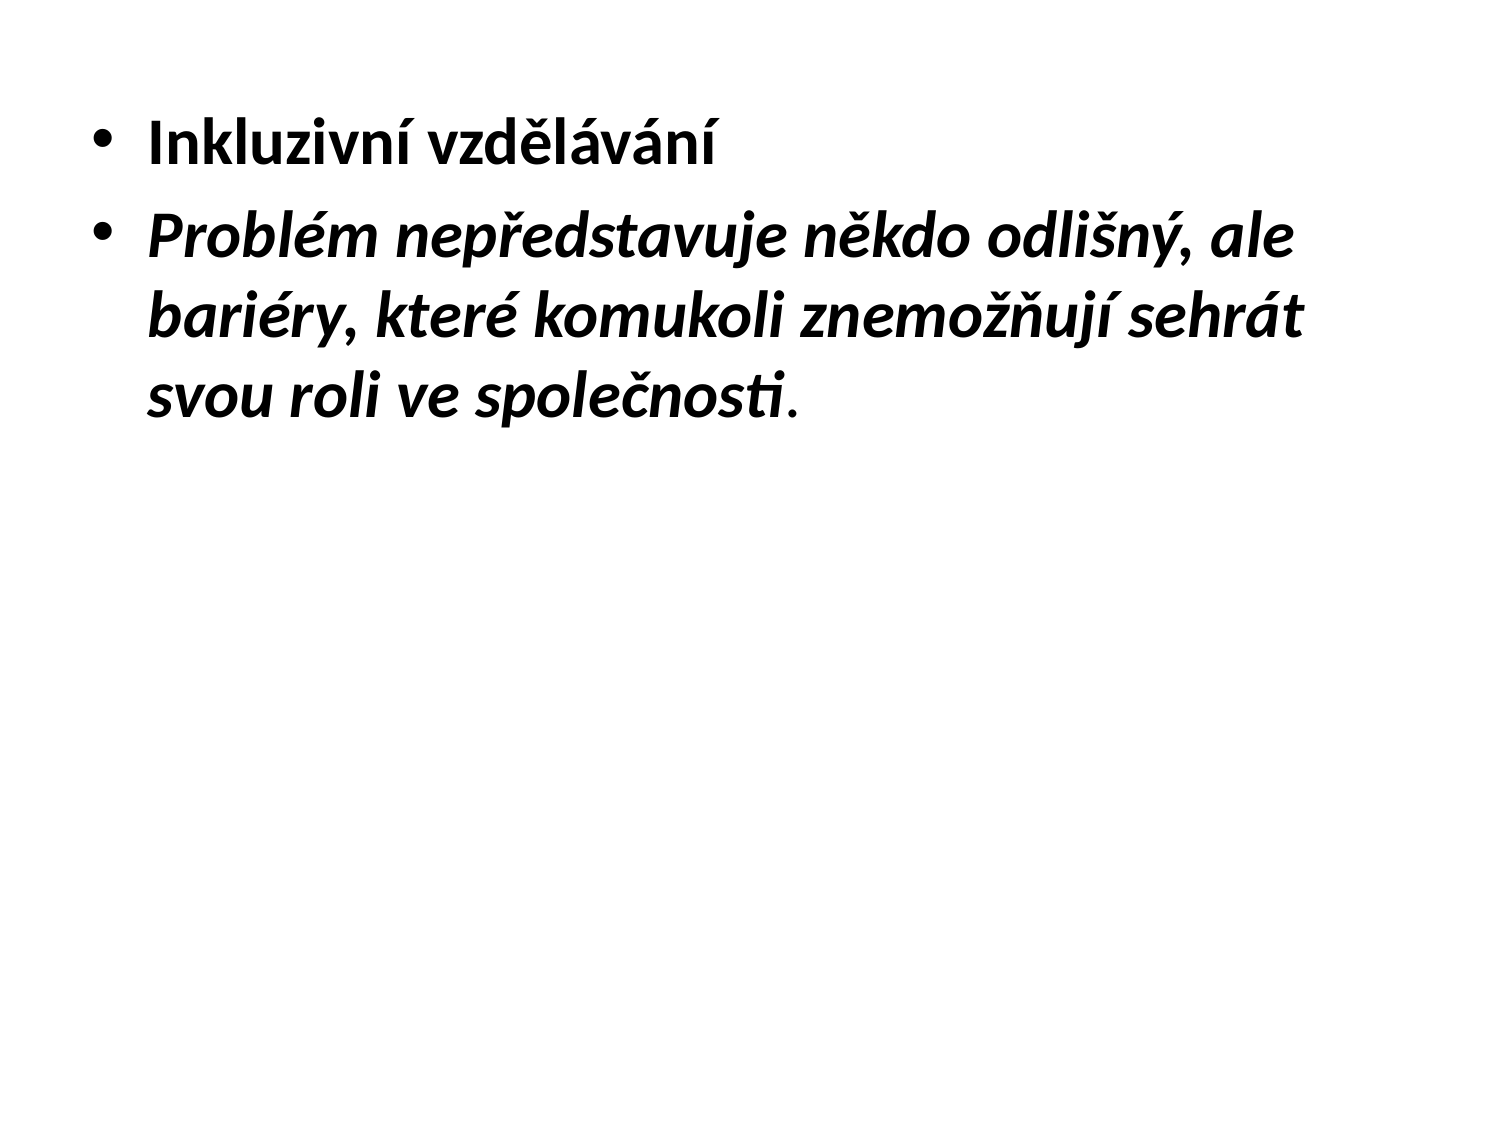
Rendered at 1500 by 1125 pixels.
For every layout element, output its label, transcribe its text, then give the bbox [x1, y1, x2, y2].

list Inkluzivní vzdělávání Problém nepředstavuje někdo odlišný, ale bariéry, které komukoli znemožňují sehrát svou roli ve společnosti. [76, 90, 1427, 986]
